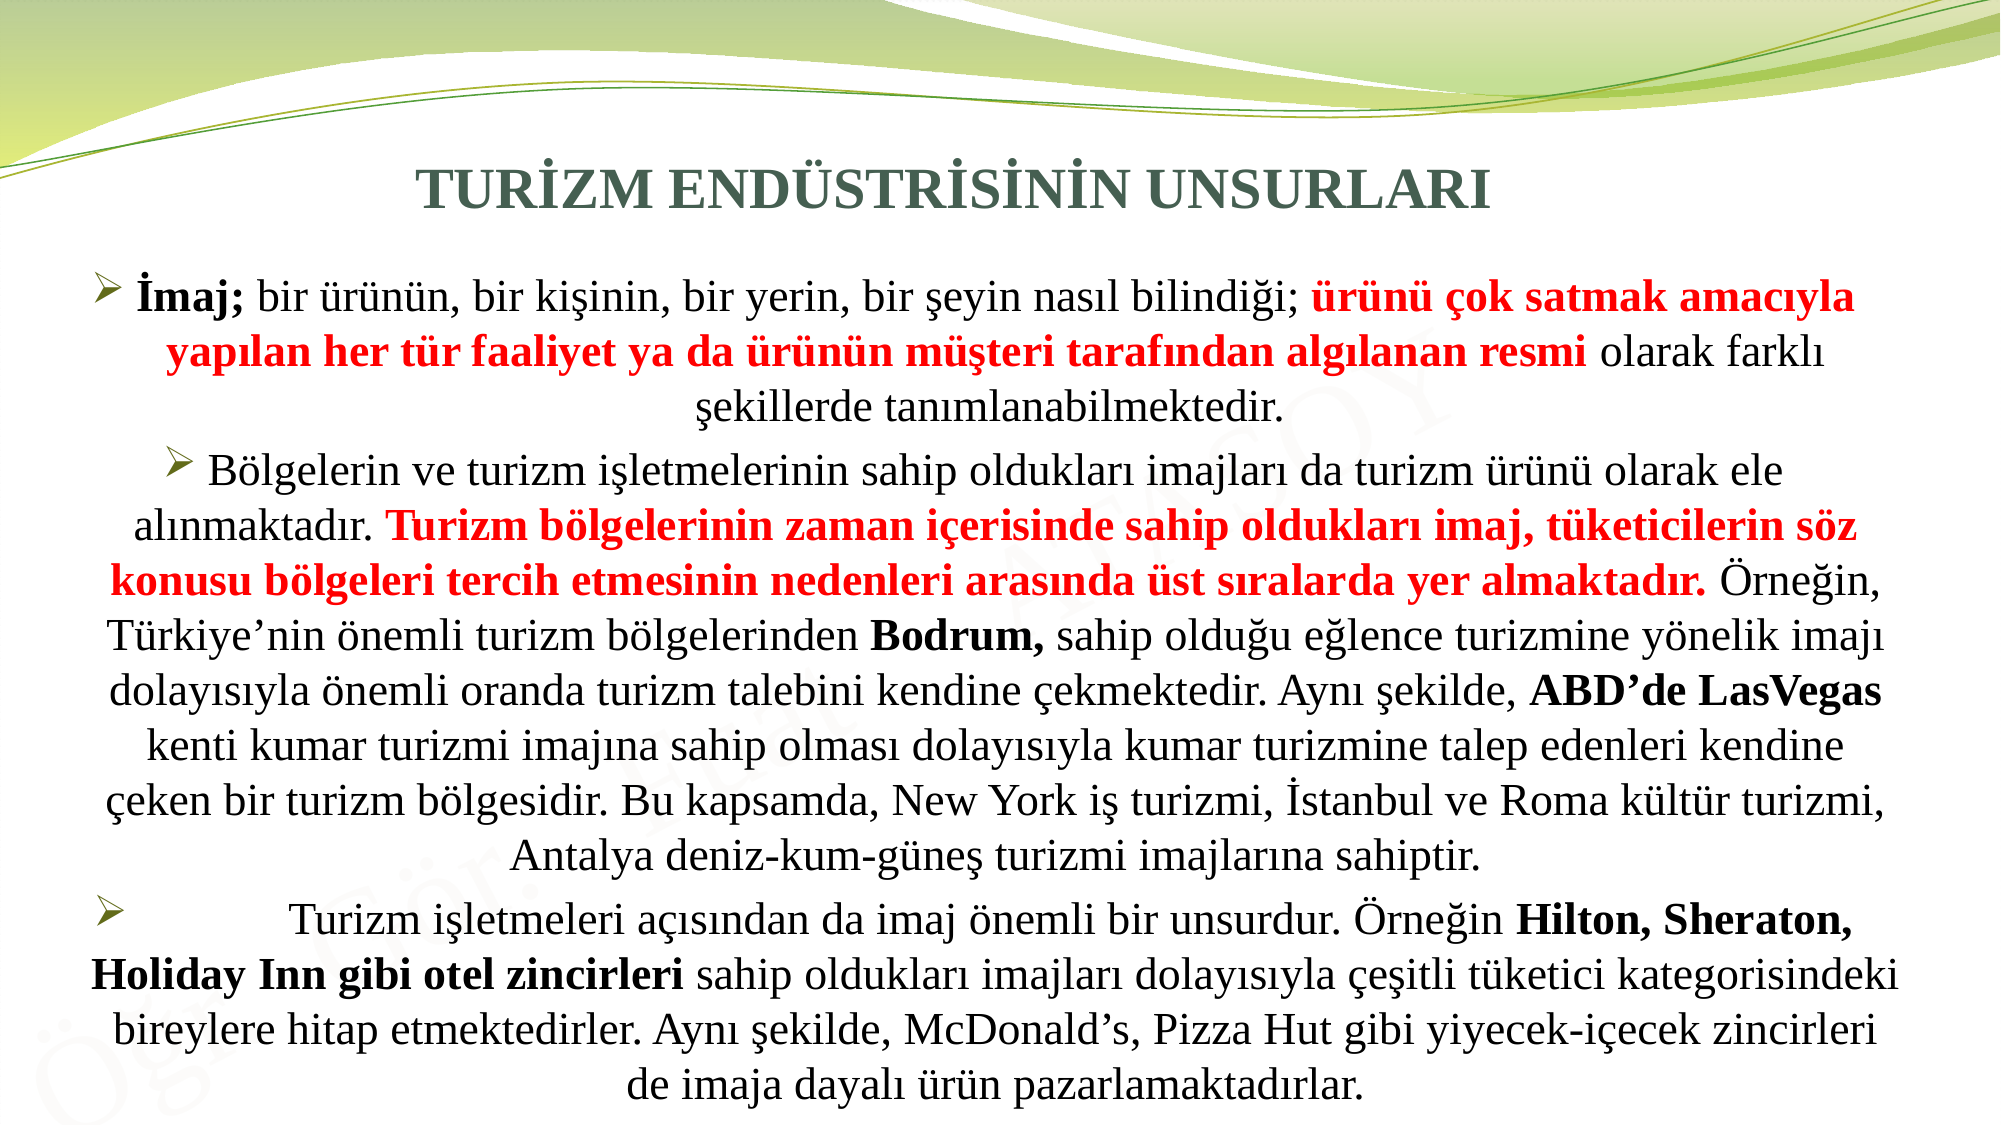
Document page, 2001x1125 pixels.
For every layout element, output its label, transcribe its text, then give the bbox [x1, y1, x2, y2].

title TURİZM ENDÜSTRİSİNİN UNSURLARI [415, 113, 1750, 220]
list İmaj; bir ürünün, bir kişinin, bir yerin, bir şeyin nasıl bilindiği; ürünü çok satmak amacıyla yapılan her tür faaliyet ya da ürünün müşteri tarafından algılanan resmi olarak farklı şekillerde tanımlanabilmektedir. Bölgelerin ve turizm işletmelerinin sahip oldukları imajları da turizm ürünü olarak ele alınmaktadır. Turizm bölgelerinin zaman içerisinde sahip oldukları imaj, tüketicilerin söz konusu bölgeleri tercih etmesinin nedenleri arasında üst sıralarda yer almaktadır. Örneğin, Türkiye’nin önemli turizm bölgelerinden Bodrum, sahip olduğu eğlence turizmine yönelik imajı dolayısıyla önemli oranda turizm talebini kendine çekmektedir. Aynı şekilde, ABD’de LasVegas kenti kumar turizmi imajına sahip olması dolayısıyla kumar turizmine talep edenleri kendine çeken bir turizm bölgesidir. Bu kapsamda, New York iş turizmi, İstanbul ve Roma kültür turizmi, Antalya deniz-kum-güneş turizmi imajlarına sahiptir. Turizm işletmeleri açısından da imaj önemli bir unsurdur. Örneğin Hilton, Sheraton, Holiday Inn gibi otel zincirleri sahip oldukları imajları dolayısıyla çeşitli tüketici kategorisindeki bireylere hitap etmektedirler. Aynı şekilde, McDonald’s, Pizza Hut gibi yiyecek-içecek zincirleri de imaja dayalı ürün pazarlamaktadırlar. [28, 258, 1919, 1125]
